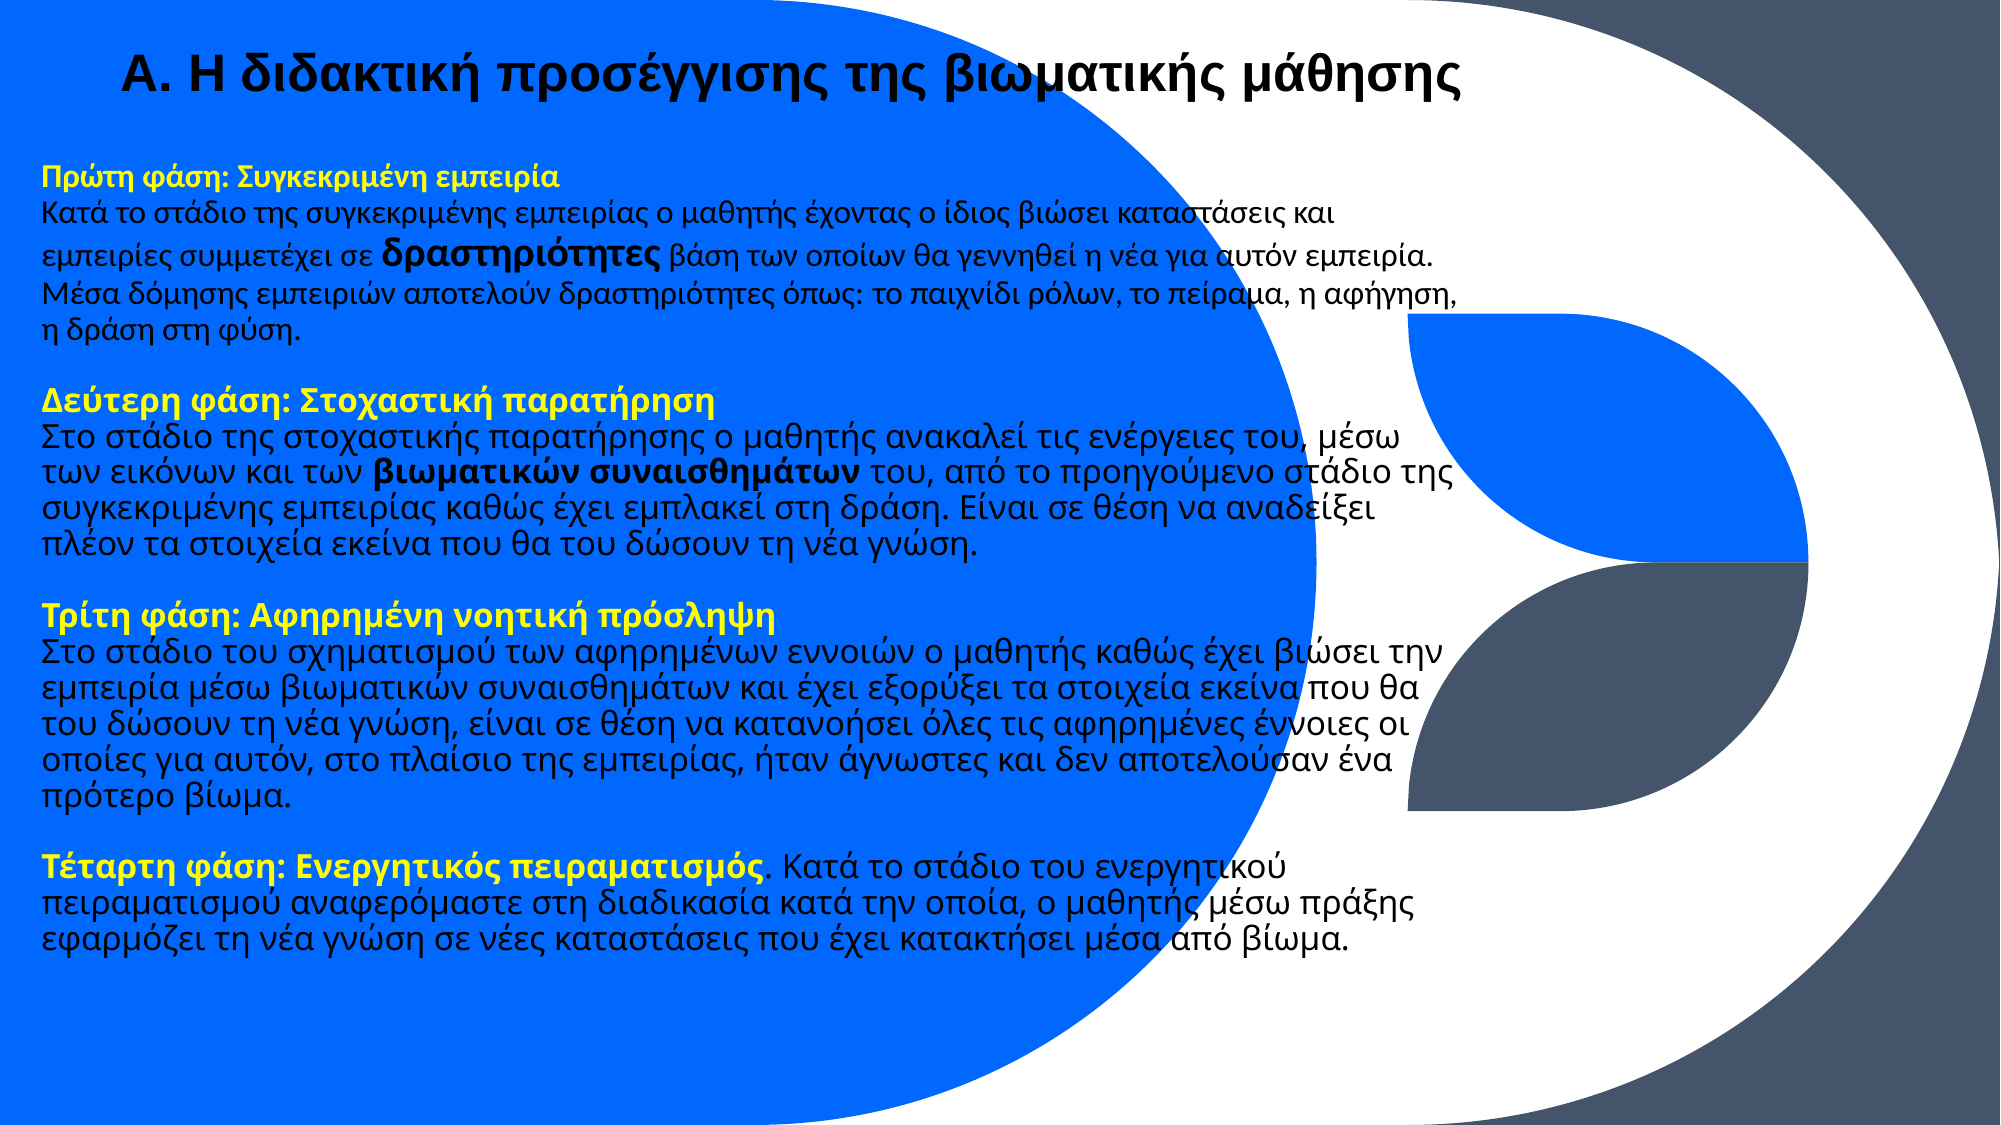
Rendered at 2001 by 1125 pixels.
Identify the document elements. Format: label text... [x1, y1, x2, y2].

title Πρώτη φάση: Συγκεκριμένη εμπειρία Κατά το στάδιο της συγκεκριμένης εμπειρίας ο μαθητής έχοντας ο ίδιος βιώσει καταστάσεις και εμπειρίες συμμετέχει σε δραστηριότητες βάση των οποίων θα γεννηθεί η νέα για αυτόν εμπειρία. Μέσα δόμησης εμπειριών αποτελούν δραστηριότητες όπως: το παιχνίδι ρόλων, το πείραμα, η αφήγηση, η δράση στη φύση. Δεύτερη φάση: Στοχαστική παρατήρηση Στο στάδιο της στοχαστικής παρατήρησης ο μαθητής ανακαλεί τις ενέργειες του, μέσω των εικόνων και των βιωματικών συναισθημάτων του, από το προηγούμενο στάδιο της συγκεκριμένης εμπειρίας καθώς έχει εμπλακεί στη δράση. Είναι σε θέση να αναδείξει πλέον τα στοιχεία εκείνα που θα του δώσουν τη νέα γνώση. Τρίτη φάση: Αφηρημένη νοητική πρόσληψη Στο στάδιο του σχηματισμού των αφηρημένων εννοιών ο μαθητής καθώς έχει βιώσει την εμπειρία μέσω βιωματικών συναισθημάτων και έχει εξορύξει τα στοιχεία εκείνα που θα του δώσουν τη νέα γνώση, είναι σε θέση να κατανοήσει όλες τις αφηρημένες έννοιες οι οποίες για αυτόν, στο πλαίσιο της εμπειρίας, ήταν άγνωστες και δεν αποτελούσαν ένα πρότερο βίωμα. Τέταρτη φάση: Ενεργητικός πειραματισμός. Κατά το στάδιο του ενεργητικού πειραματισμού αναφερόμαστε στη διαδικασία κατά την οποία, ο μαθητής μέσω πράξης εφαρμόζει τη νέα γνώση σε νέες καταστάσεις που έχει κατακτήσει μέσα από βίωμα. [26, 88, 1474, 966]
subtitle A. Η διδακτική προσέγγισης της βιωματικής μάθησης [105, 38, 1498, 145]
